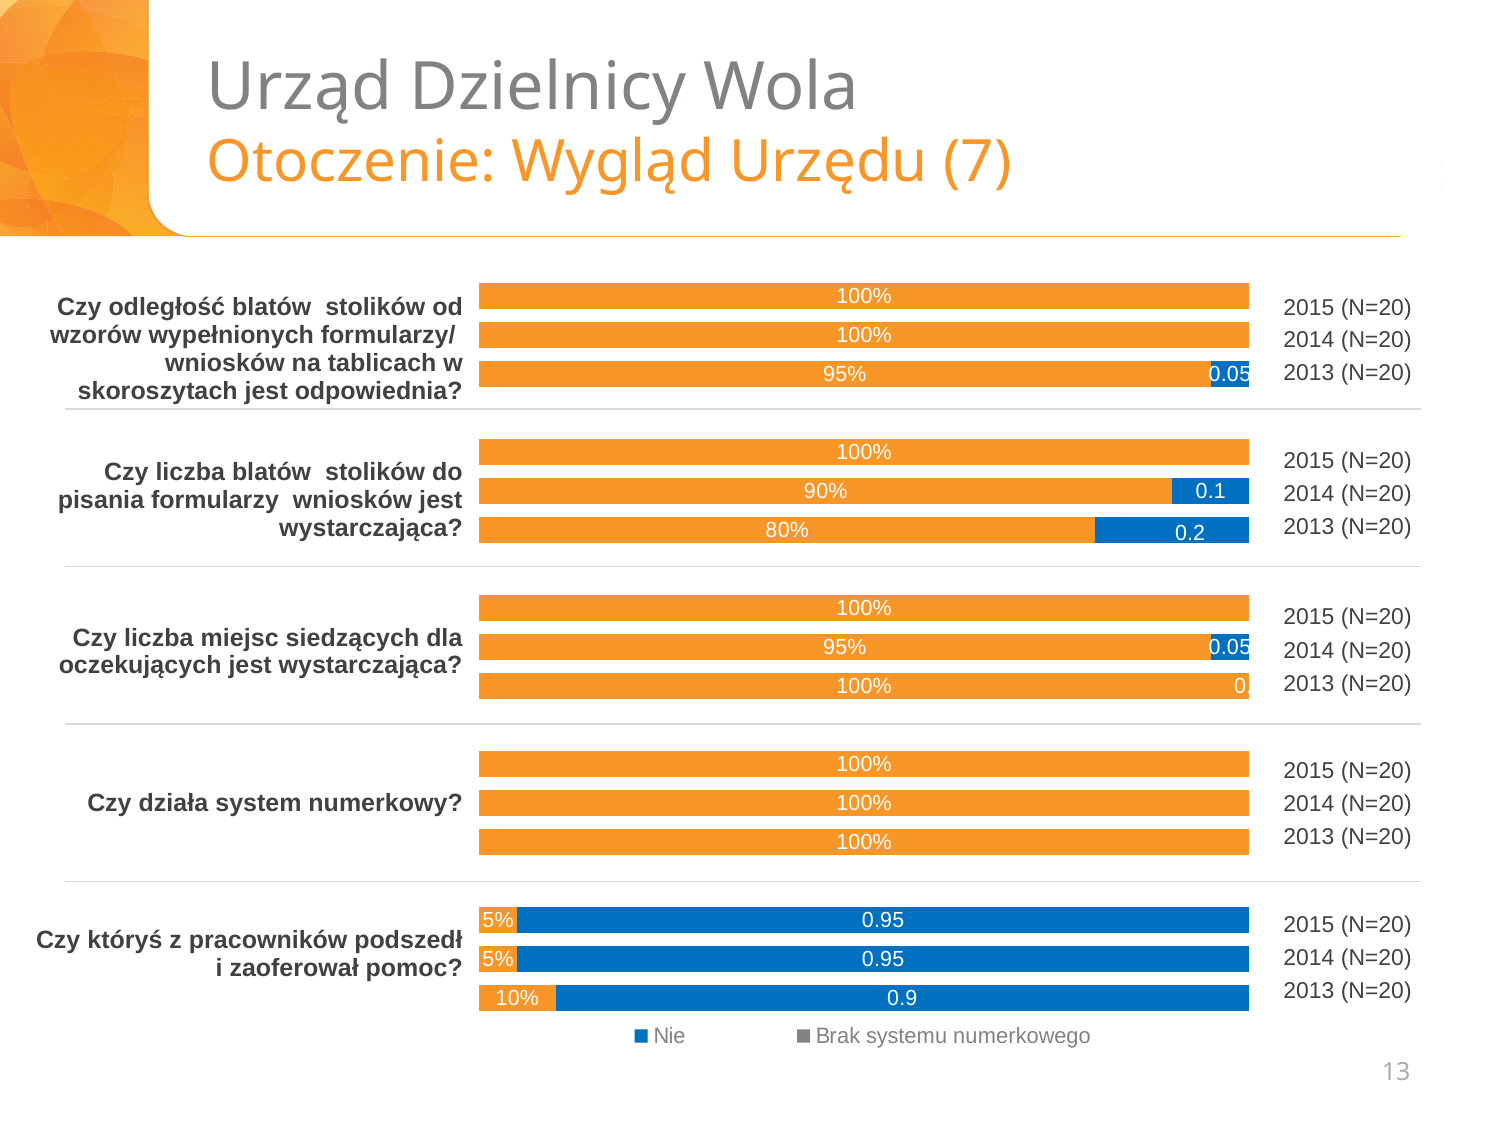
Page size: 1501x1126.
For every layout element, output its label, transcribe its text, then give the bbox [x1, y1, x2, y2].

slide_number 13 [1075, 1044, 1426, 1103]
chart [478, 246, 1265, 408]
text_box 2015 (N=20) 2014 (N=20) 2013 (N=20) [1270, 432, 1466, 580]
picture [0, 0, 147, 237]
table_cell Czy liczba miejsc siedzących dla oczekujących jest wystarczająca? [18, 576, 473, 727]
table_cell Czy liczba blatów stolików do pisania formularzy wniosków jest wystarczająca? [18, 424, 473, 576]
chart [478, 410, 1265, 566]
table_header Czy odległość blatów stolików od wzorów wypełnionych formularzy/ wniosków na tablicach w skoroszytach jest odpowiednia? [18, 273, 473, 424]
text_box 2015 (N=20) 2014 (N=20) 2013 (N=20) [1270, 896, 1466, 1044]
title Urząd Dzielnicy Wola Otoczenie: Wygląd Urzędu (7) [147, 0, 1442, 237]
text_box 2015 (N=20) 2014 (N=20) 2013 (N=20) [1270, 279, 1466, 426]
chart [478, 725, 1265, 881]
chart [478, 567, 1265, 723]
table_cell Czy działa system numerkowy? [18, 727, 473, 878]
text_box 2015 (N=20) 2014 (N=20) 2013 (N=20) [1270, 742, 1466, 890]
text_box 2015 (N=20) 2014 (N=20) 2013 (N=20) [1270, 589, 1466, 736]
table_cell Czy któryś z pracowników podszedł i zaoferował pomoc? [18, 878, 473, 1029]
chart [478, 882, 1265, 1063]
